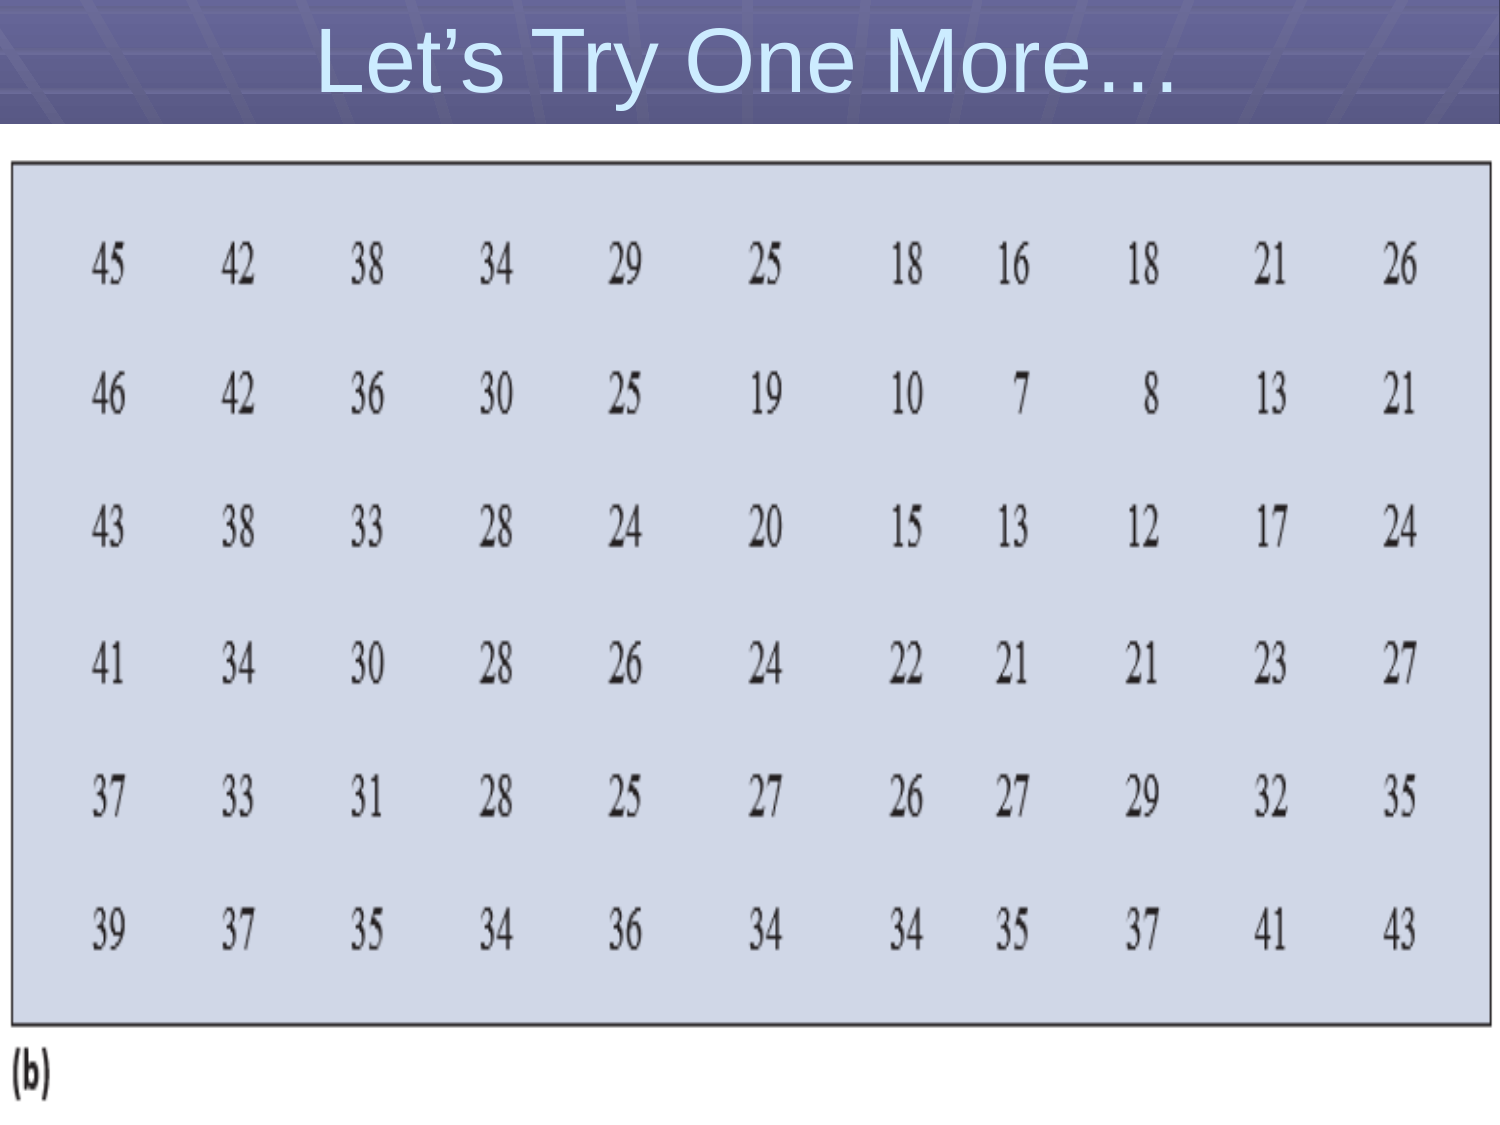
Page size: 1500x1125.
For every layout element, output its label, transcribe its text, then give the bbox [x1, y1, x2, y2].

title Let’s Try One More… [74, 0, 1425, 124]
picture [0, 124, 1500, 1125]
